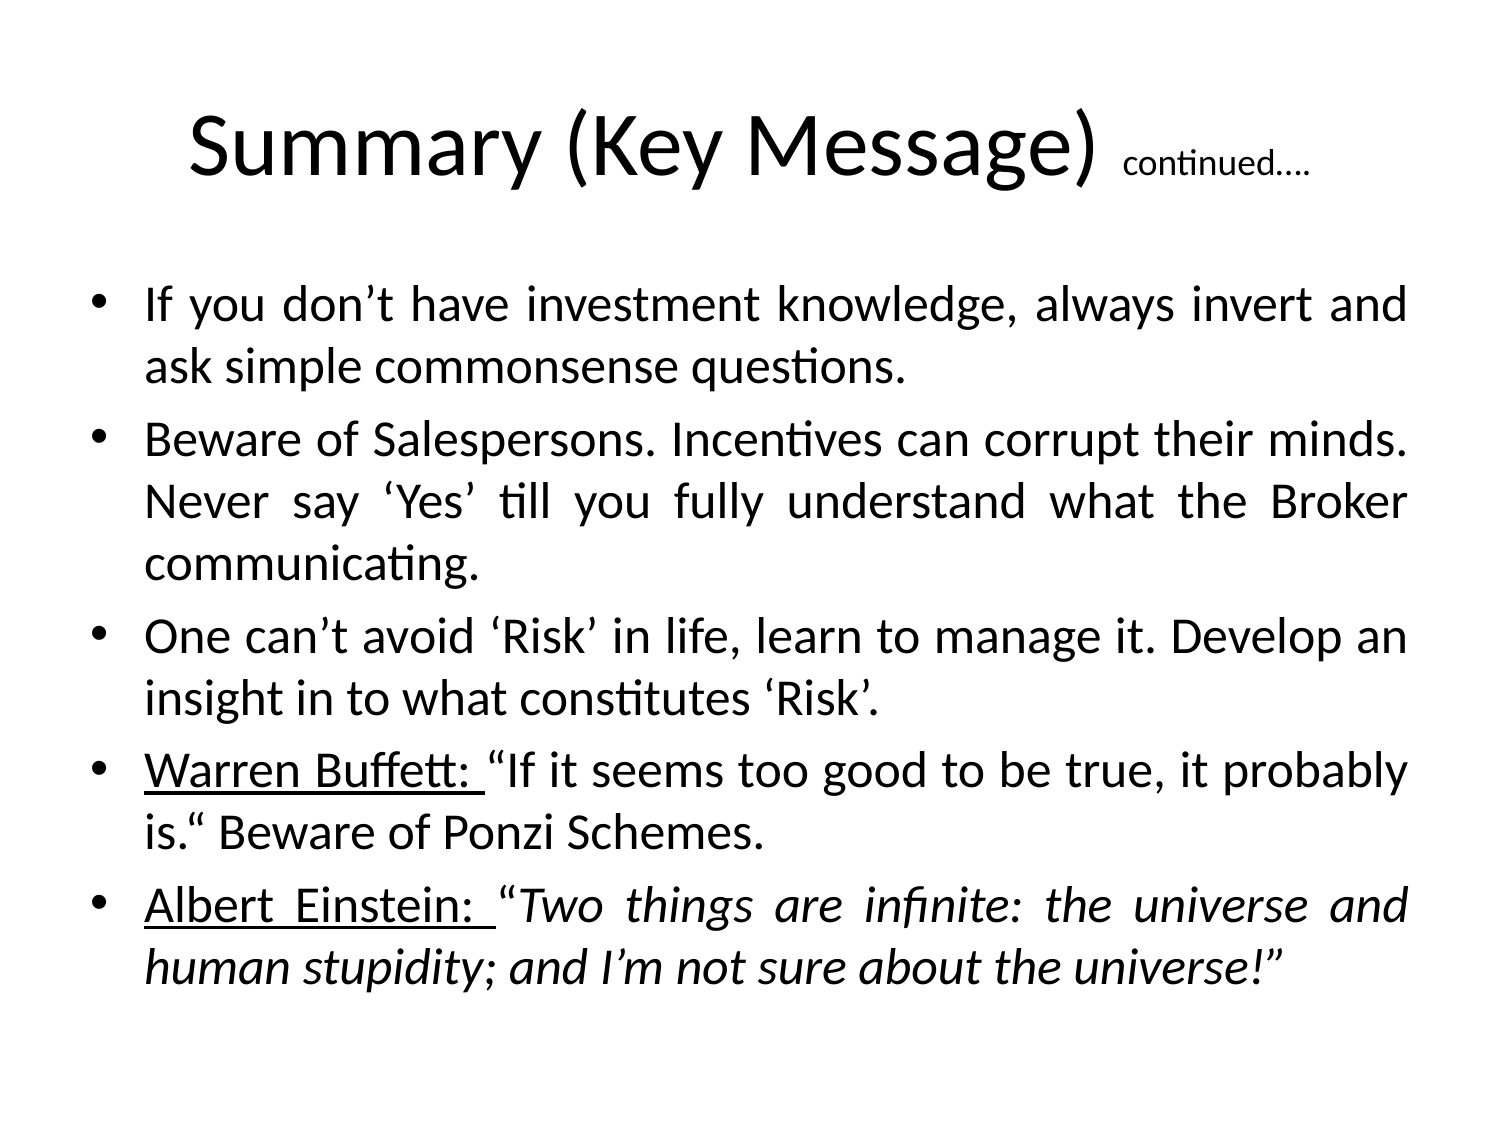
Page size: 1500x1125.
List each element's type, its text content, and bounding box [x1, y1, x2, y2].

list If you don’t have investment knowledge, always invert and ask simple commonsense questions. Beware of Salespersons. Incentives can corrupt their minds. Never say ‘Yes’ till you fully understand what the Broker communicating. One can’t avoid ‘Risk’ in life, learn to manage it. Develop an insight in to what constitutes ‘Risk’. Warren Buffett: “If it seems too good to be true, it probably is.“ Beware of Ponzi Schemes. Albert Einstein: “Two things are infinite: the universe and human stupidity; and I’m not sure about the universe!” [75, 262, 1425, 1005]
title Summary (Key Message) continued…. [75, 45, 1425, 233]
